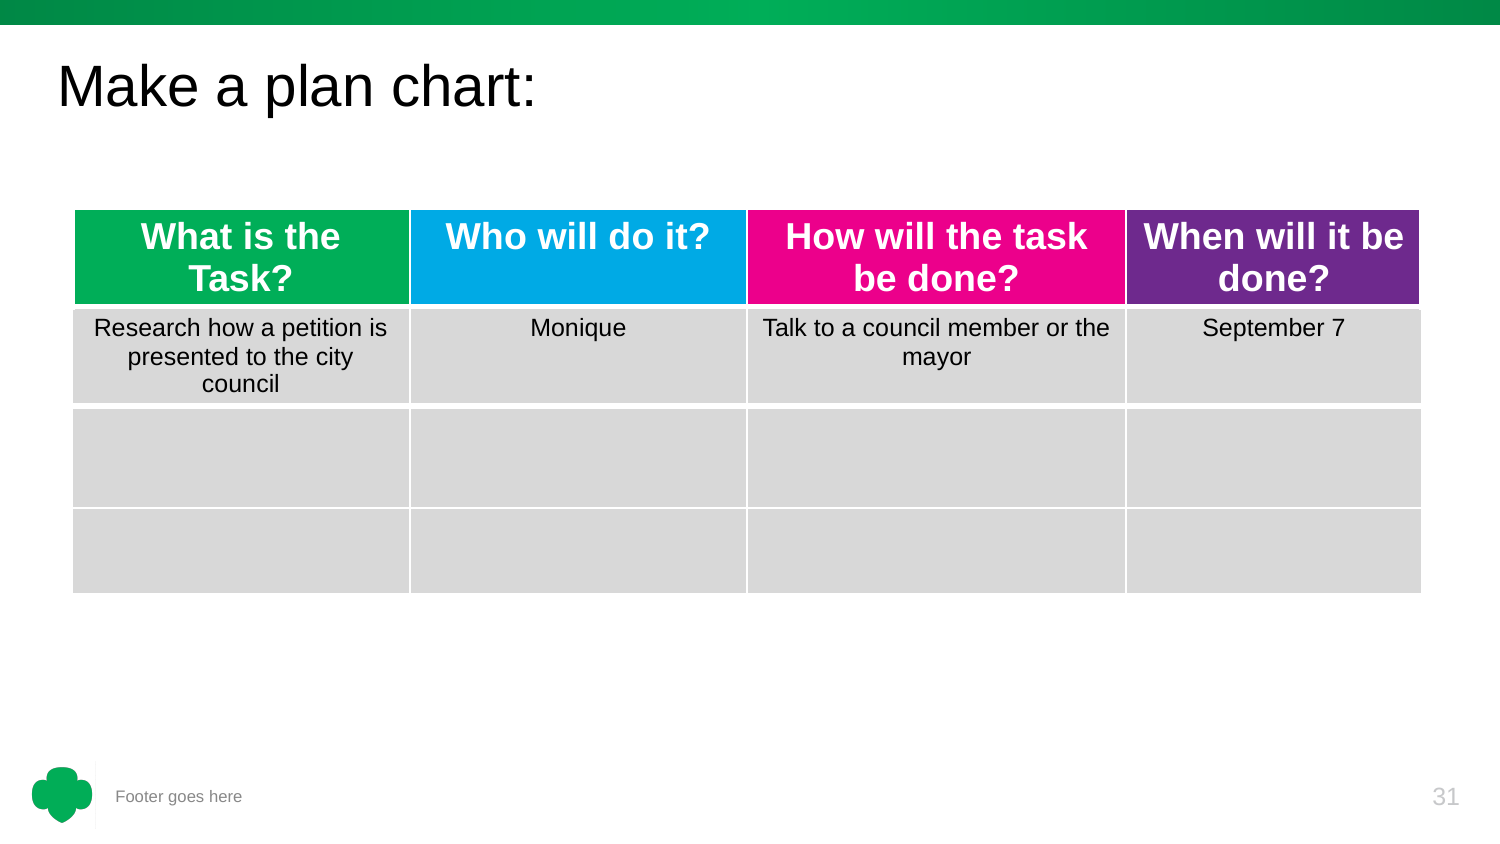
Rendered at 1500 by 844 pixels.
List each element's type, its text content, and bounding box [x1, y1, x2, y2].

table_cell Talk to a council member or the mayor [748, 309, 1125, 403]
table_cell [1127, 509, 1421, 593]
slide_number 31 [1432, 772, 1500, 818]
footer Footer goes here [115, 782, 987, 809]
picture [27, 761, 96, 829]
table_cell [1127, 409, 1421, 507]
table_cell [748, 409, 1125, 507]
table_cell September 7 [1127, 309, 1421, 403]
title Make a plan chart: [56, 31, 1014, 149]
table_cell Monique [411, 309, 746, 403]
table_cell Research how a petition is presented to the city council [73, 309, 409, 403]
table_cell [73, 509, 409, 593]
table_cell [411, 409, 746, 507]
table_header When will it be done? [1127, 210, 1419, 304]
table_header What is the Task? [75, 210, 409, 304]
table_cell [411, 509, 746, 593]
table_header Who will do it? [411, 210, 746, 304]
table_header How will the task be done? [748, 210, 1125, 304]
table_cell [73, 409, 409, 507]
table_cell [748, 509, 1125, 593]
